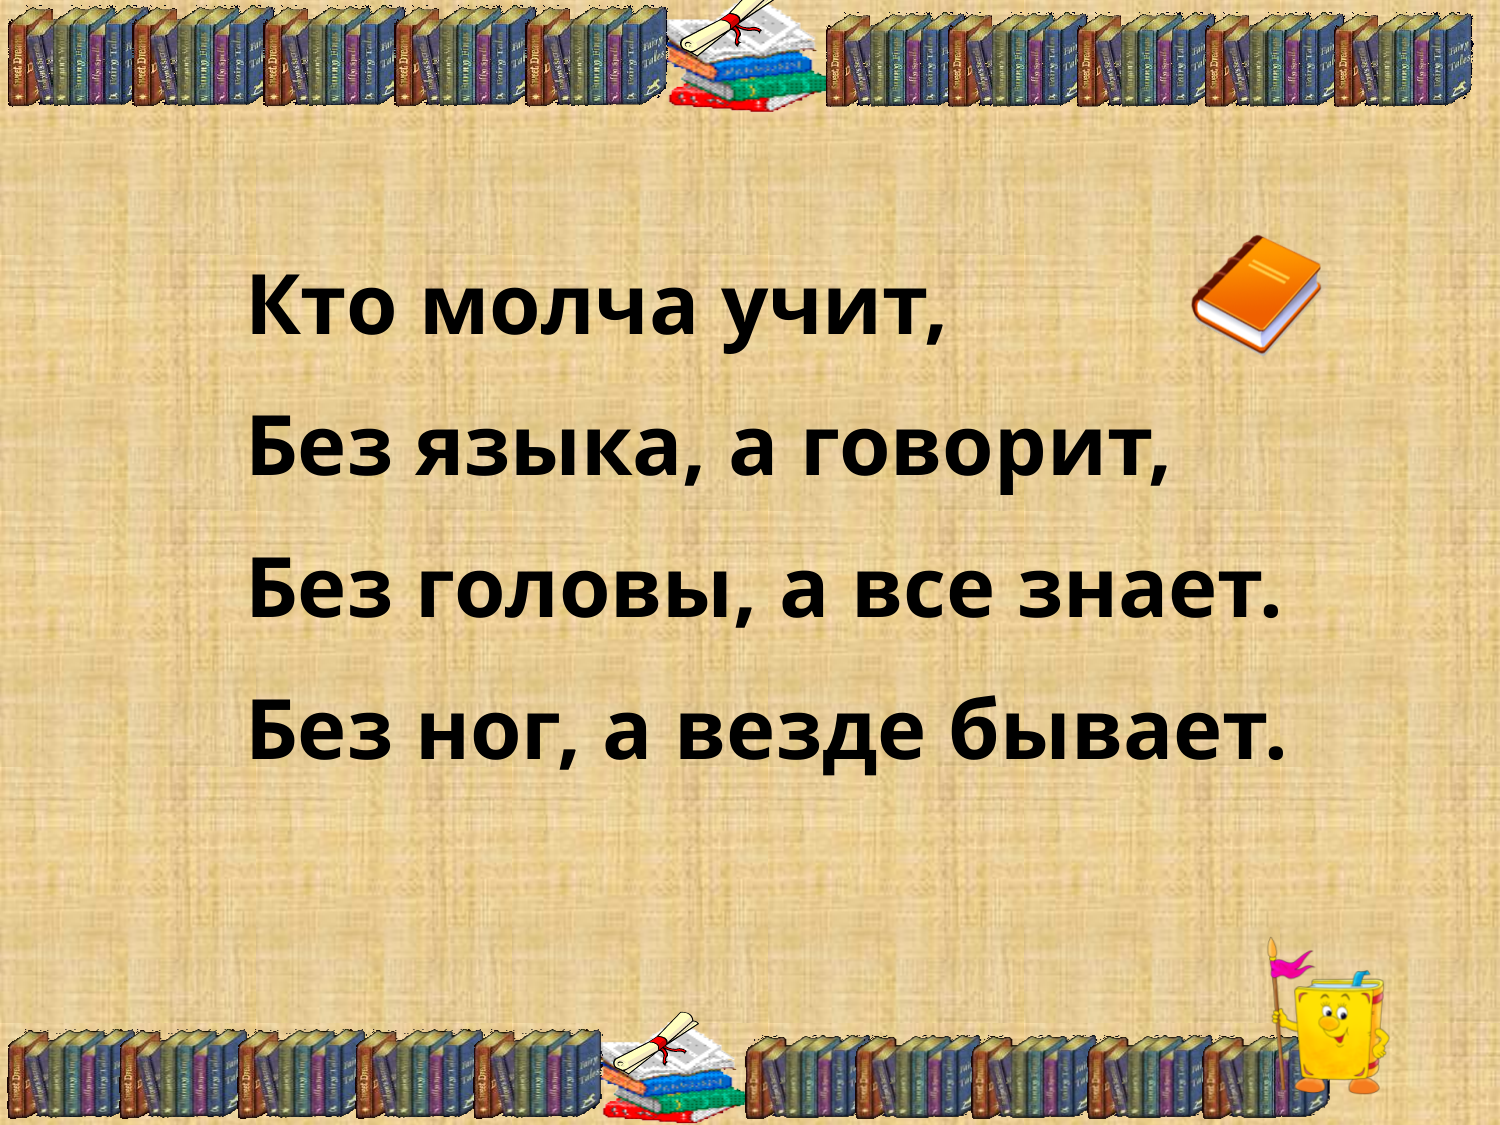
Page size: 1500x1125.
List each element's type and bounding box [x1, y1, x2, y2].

text_box [0, 0, 1500, 1125]
